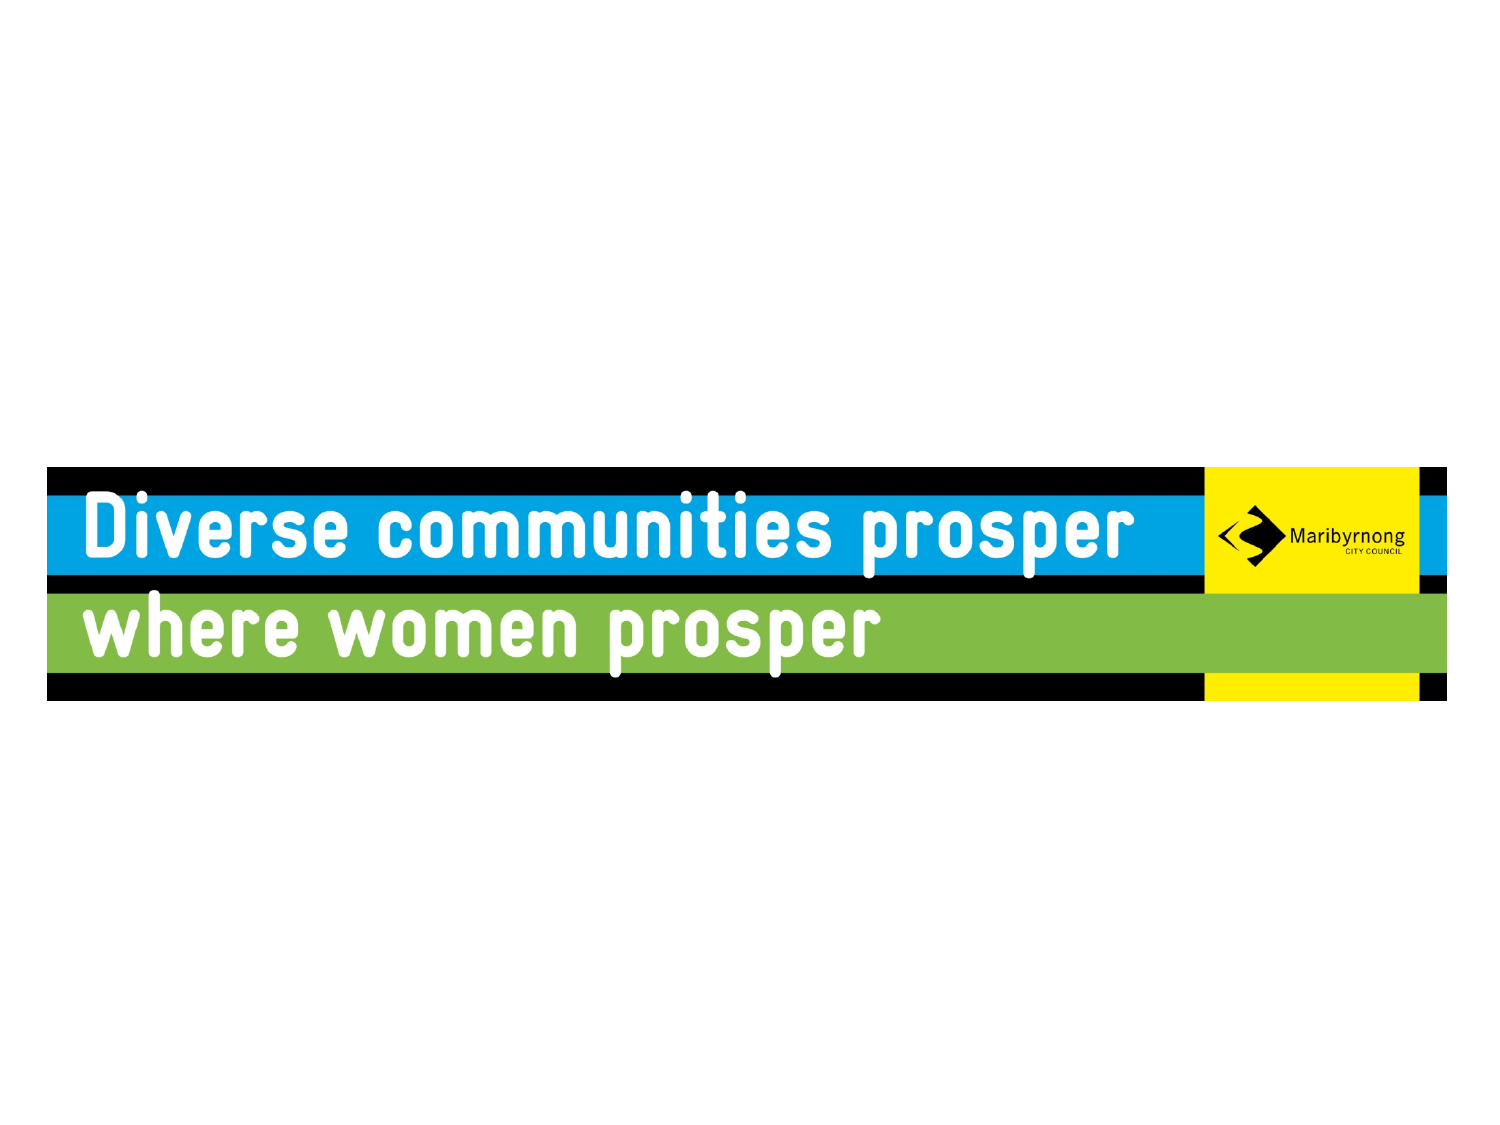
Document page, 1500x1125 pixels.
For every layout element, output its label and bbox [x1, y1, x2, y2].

picture [797, 511, 831, 558]
picture [637, 511, 670, 558]
picture [420, 511, 453, 558]
picture [1066, 511, 1099, 558]
picture [1108, 511, 1134, 558]
picture [314, 511, 347, 558]
picture [462, 511, 519, 558]
picture [939, 511, 972, 558]
picture [735, 511, 746, 558]
picture [594, 511, 627, 558]
picture [528, 511, 585, 558]
picture [906, 511, 933, 558]
picture [756, 511, 789, 558]
picture [379, 511, 411, 558]
picture [47, 467, 1447, 702]
picture [272, 511, 306, 558]
picture [980, 511, 1014, 558]
picture [136, 511, 147, 558]
picture [240, 511, 267, 558]
picture [156, 511, 191, 558]
picture [681, 511, 692, 558]
picture [199, 511, 232, 558]
